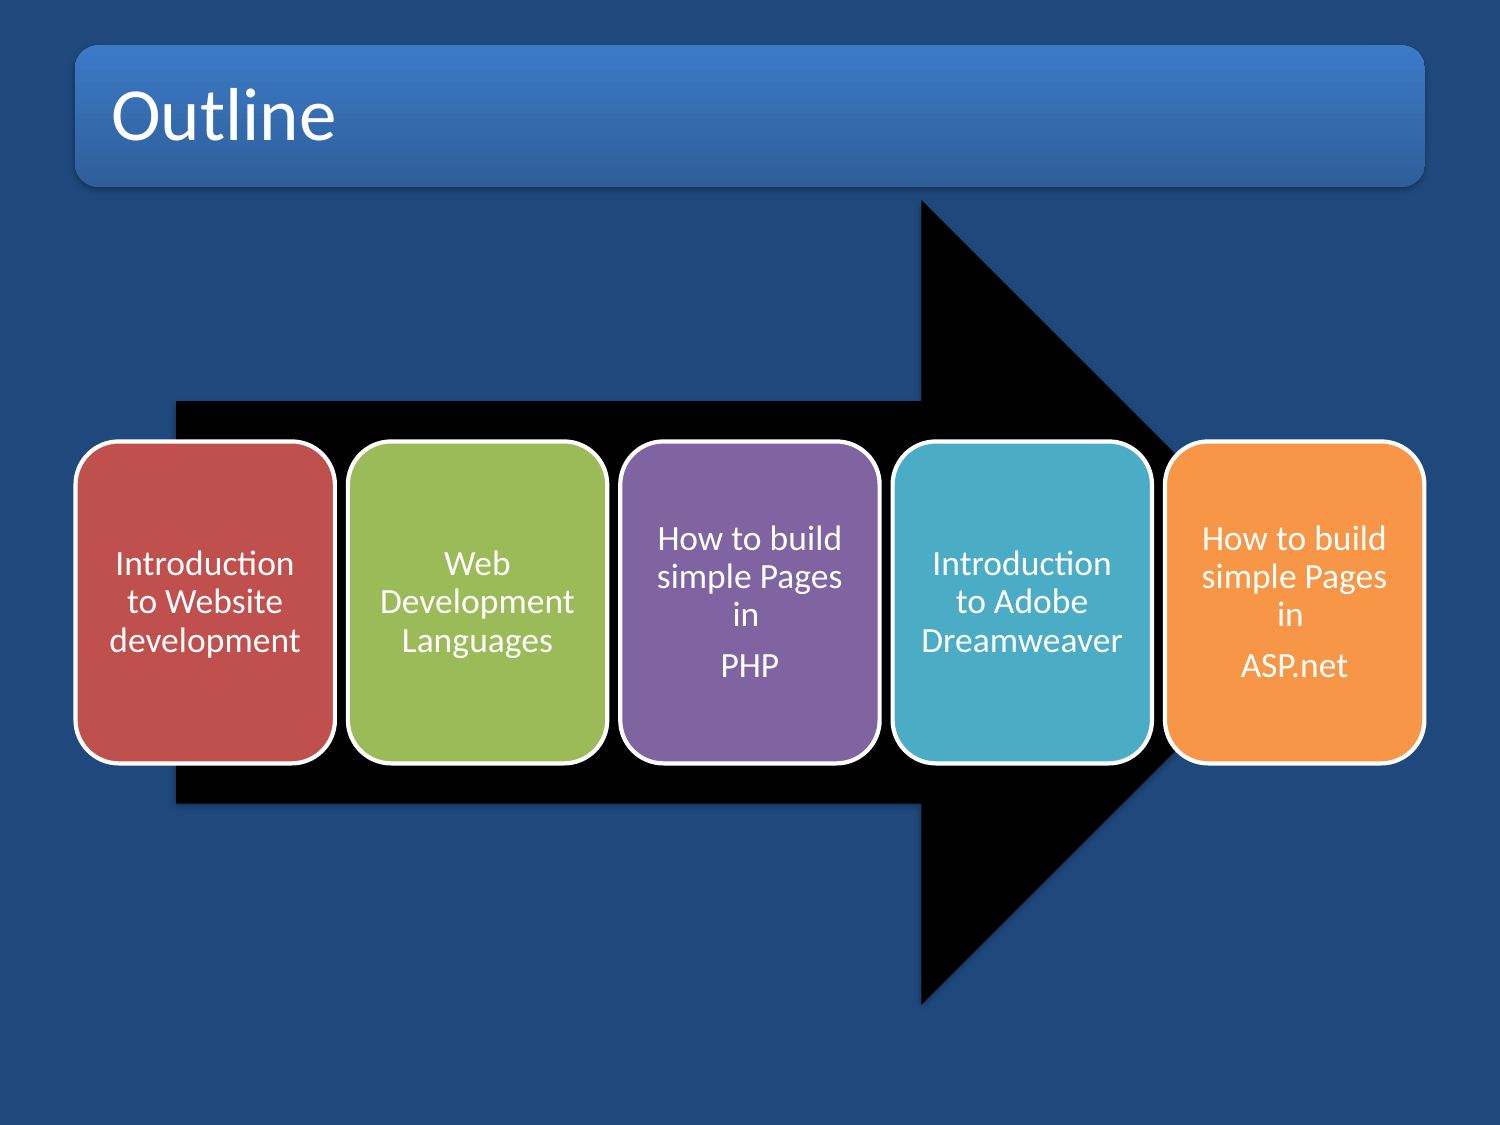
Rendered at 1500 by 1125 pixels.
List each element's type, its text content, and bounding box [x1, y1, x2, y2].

text_box Introduction to Adobe Dreamweaver [890, 439, 1155, 766]
text_box How to build simple Pages in ASP.net [1162, 439, 1427, 766]
text_box [176, 199, 1175, 1005]
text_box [74, 44, 1426, 188]
text_box How to build simple Pages in PHP [618, 439, 882, 766]
text_box Introduction to Website development [73, 439, 337, 766]
text_box Web Development Languages [345, 439, 610, 766]
